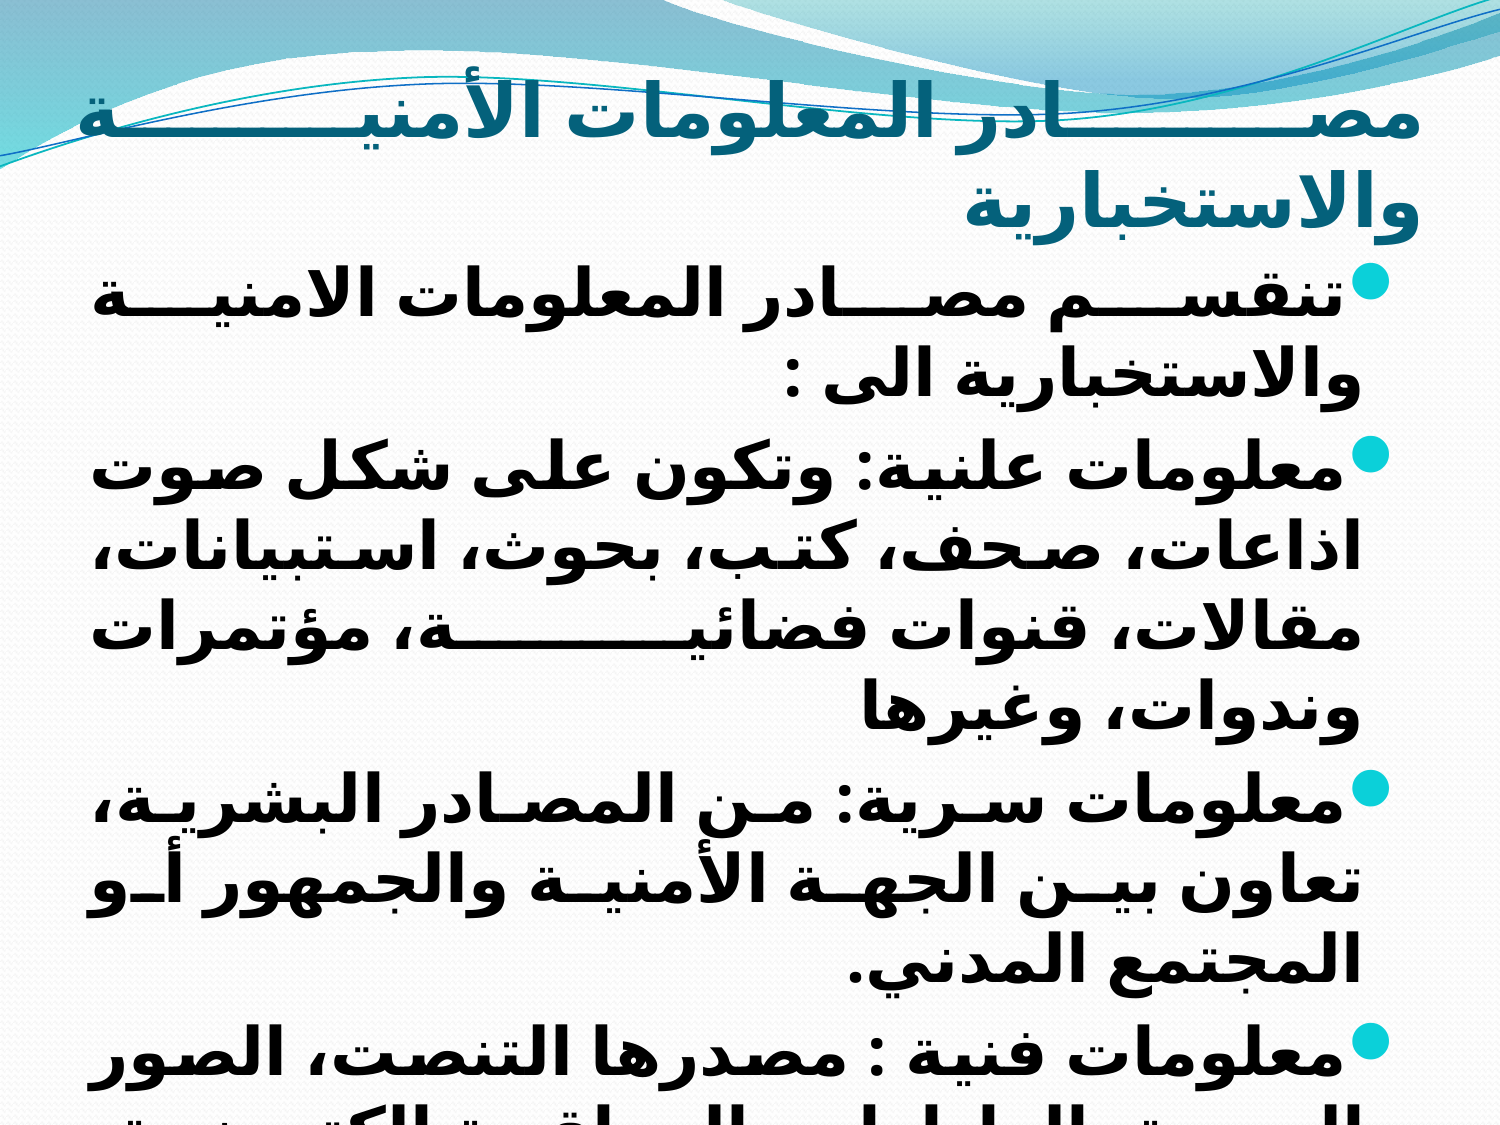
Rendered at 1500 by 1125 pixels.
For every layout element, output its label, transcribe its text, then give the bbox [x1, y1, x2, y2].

list تنقسم مصادر المعلومات الامنية والاستخبارية الى : معلومات علنية: وتكون على شكل صوت اذاعات، صحف، كتب، بحوث، استبيانات، مقالات، قنوات فضائية، مؤتمرات وندوات، وغيرها معلومات سرية: من المصادر البشرية، تعاون بين الجهة الأمنية والجمهور أو المجتمع المدني. معلومات فنية : مصدرها التنصت، الصور الجوية، الرادارات، المراقبة الكترونية، مواقع الانترنت. [75, 242, 1425, 1038]
title مصادر المعلومات الأمنية والاستخبارية [75, 54, 1425, 242]
